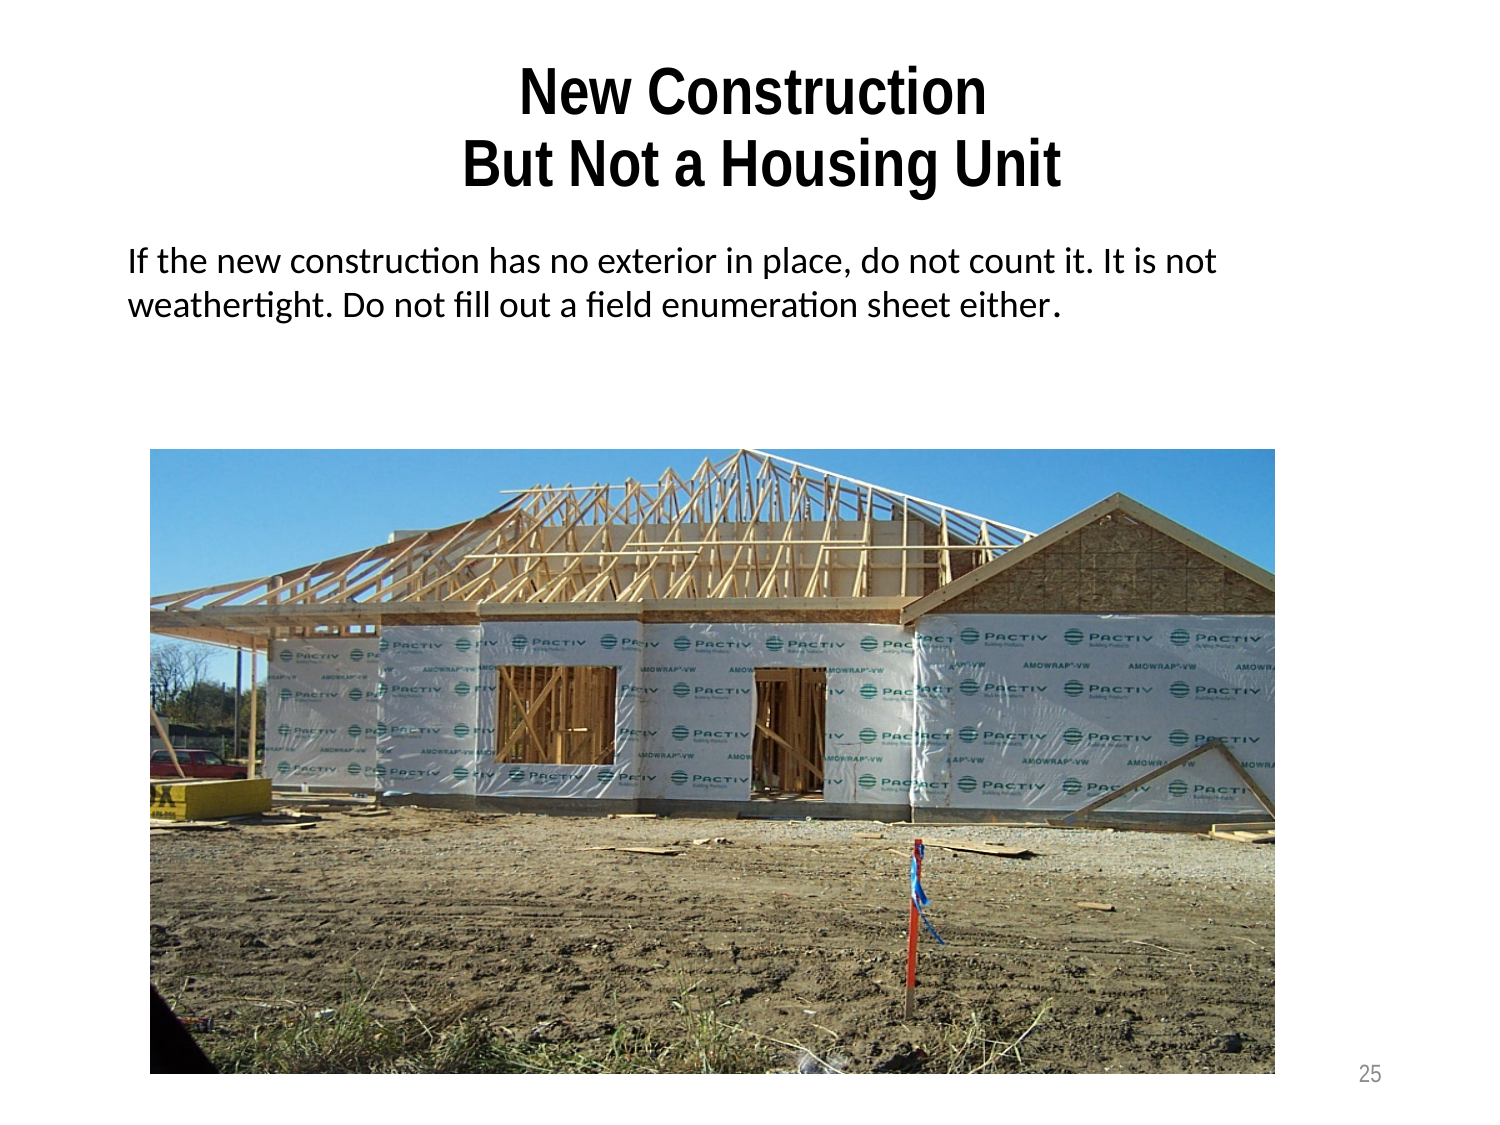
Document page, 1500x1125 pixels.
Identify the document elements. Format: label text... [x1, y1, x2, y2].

picture [149, 449, 1275, 1074]
list If the new construction has no exterior in place, do not count it. It is not weathertight. Do not fill out a field enumeration sheet either. [112, 233, 1388, 371]
title New Construction But Not a Housing Unit [116, 37, 1392, 221]
slide_number 25 [1059, 1042, 1397, 1103]
